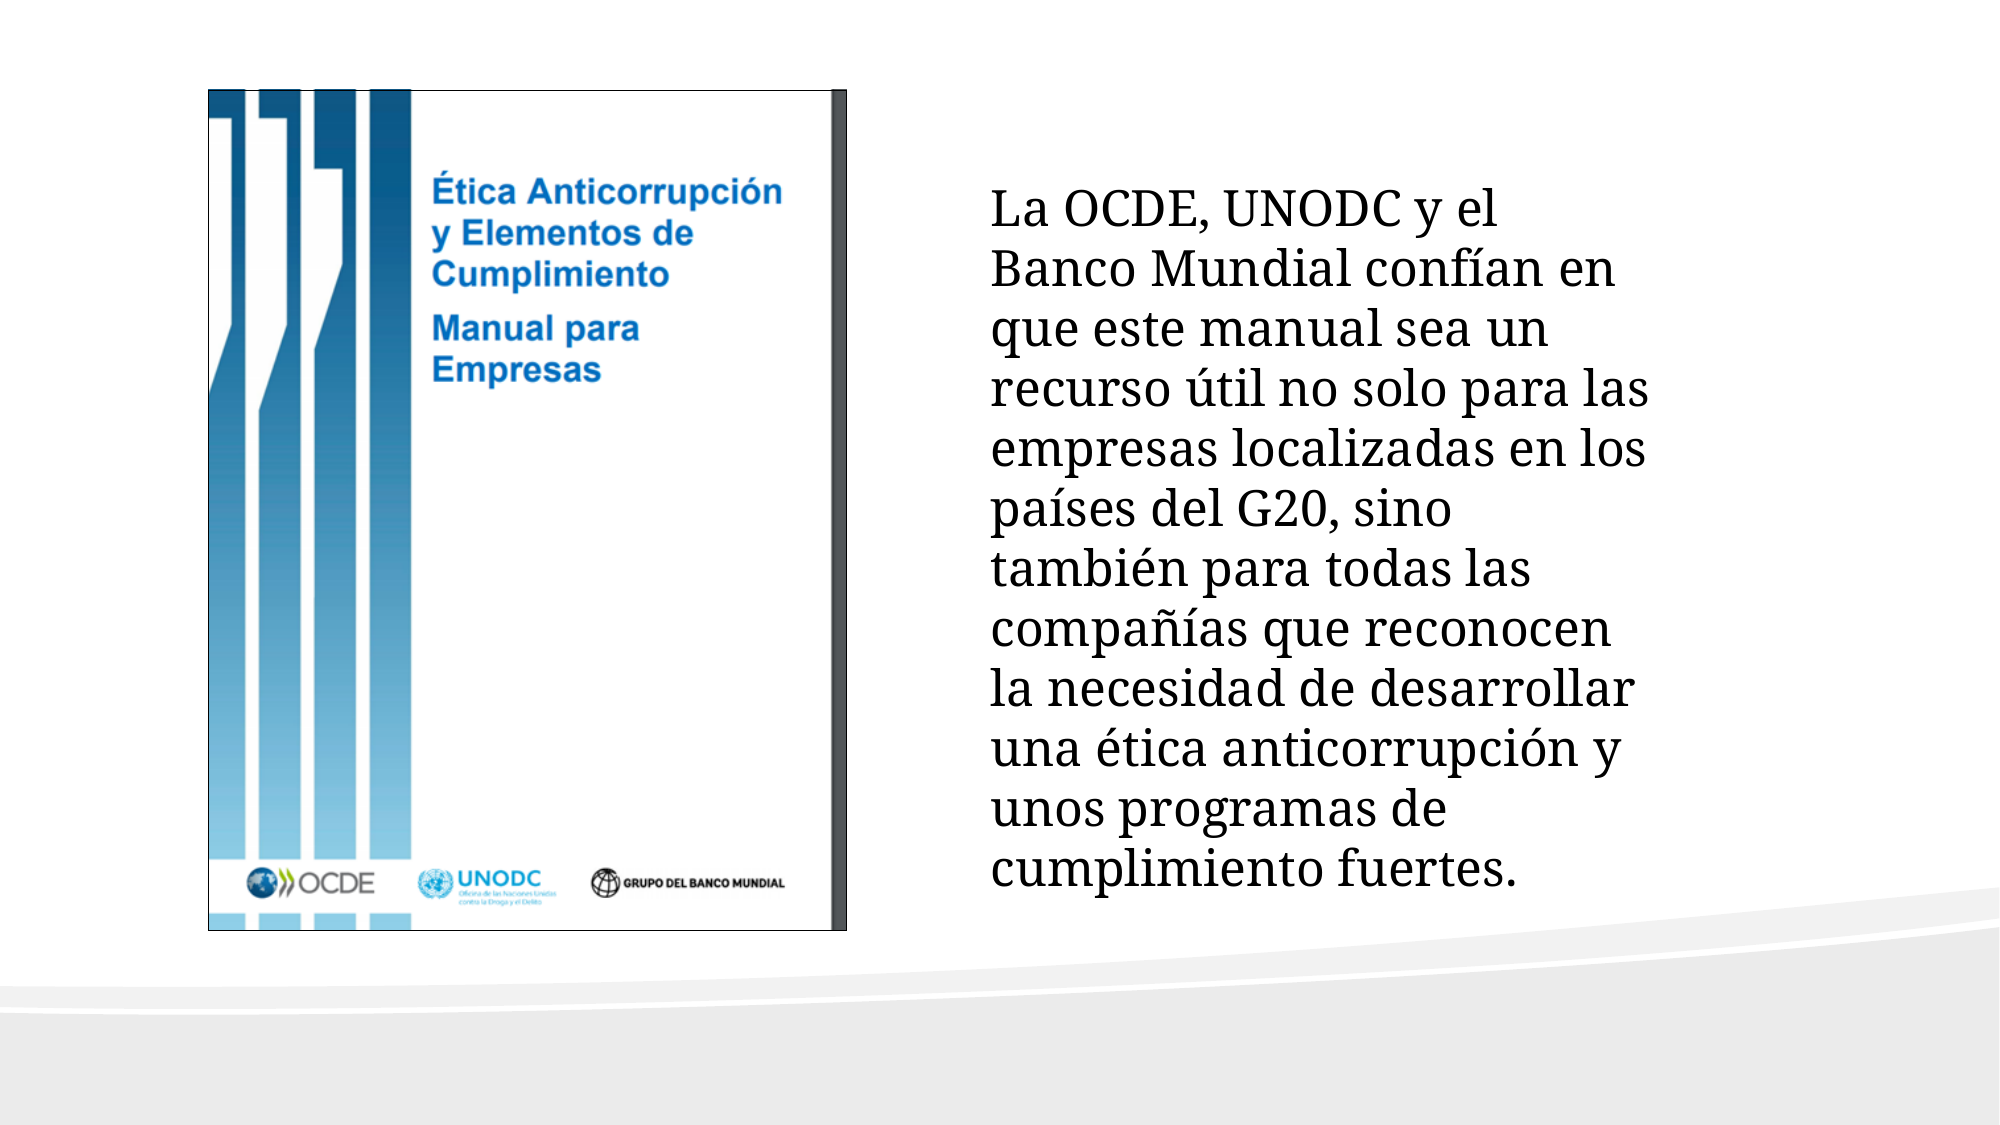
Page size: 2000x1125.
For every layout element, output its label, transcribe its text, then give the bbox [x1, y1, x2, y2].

picture [208, 89, 847, 931]
text_box La OCDE, UNODC y el Banco Mundial confían en que este manual sea un recurso útil no solo para las empresas localizadas en los países del G20, sino también para todas las compañías que reconocen la necesidad de desarrollar una ética anticorrupción y unos programas de cumplimiento fuertes. [976, 169, 1672, 905]
